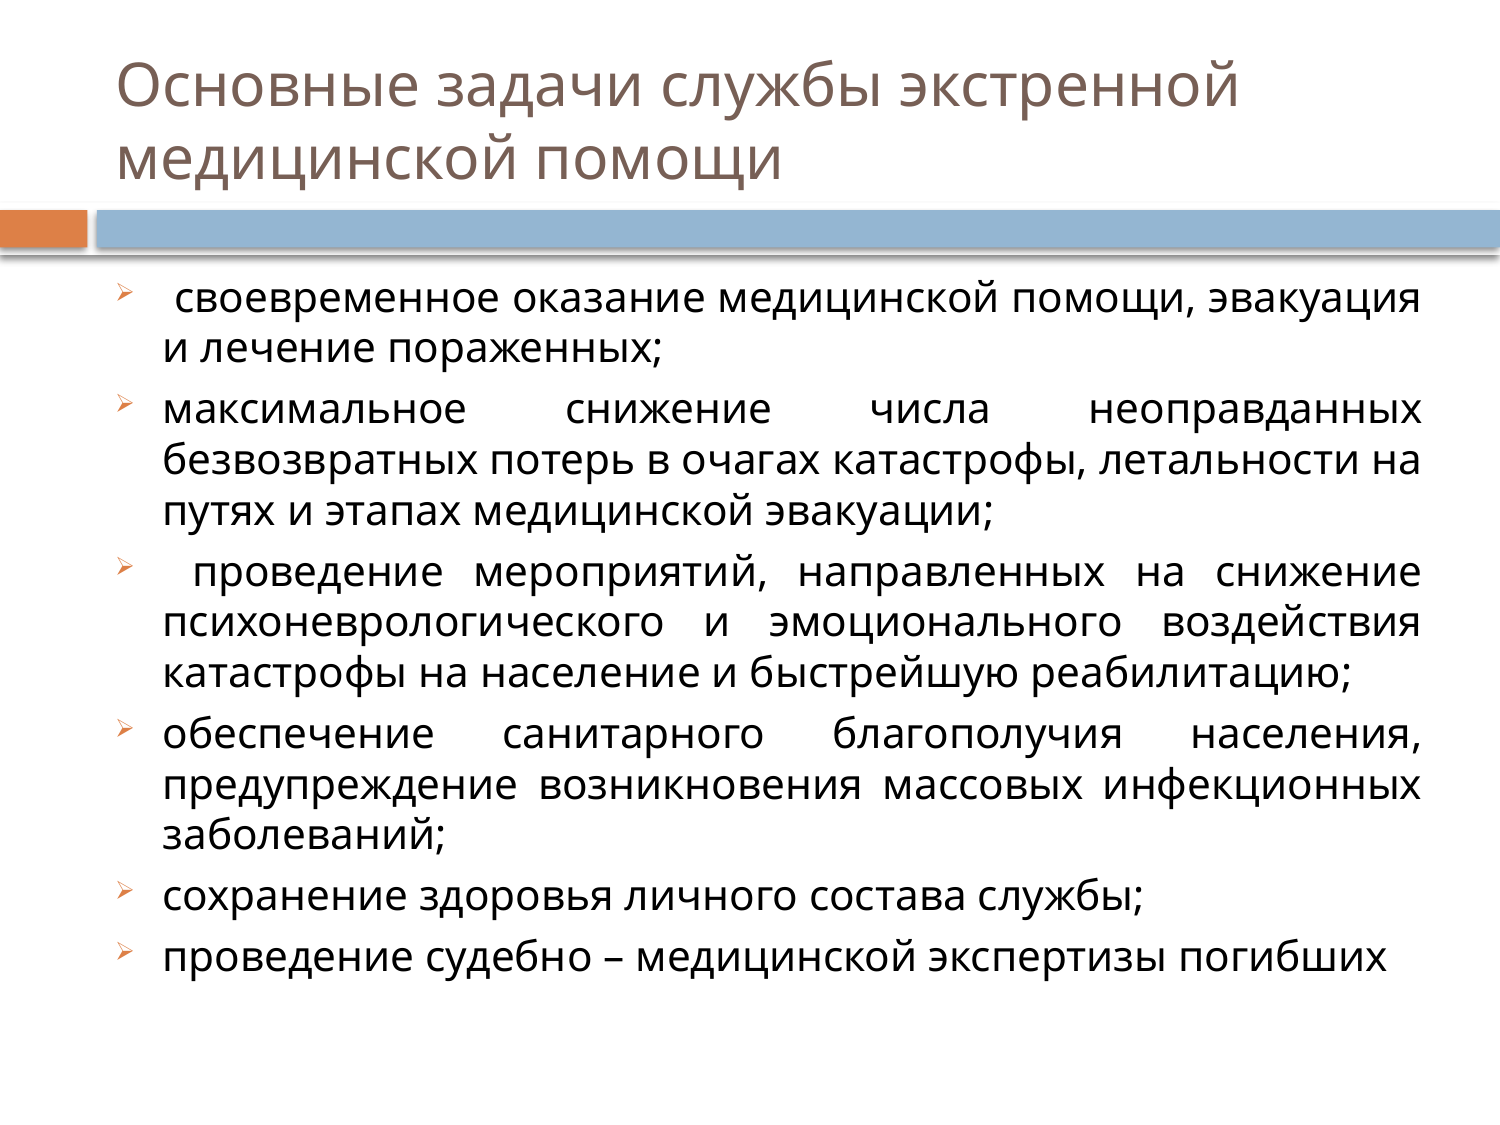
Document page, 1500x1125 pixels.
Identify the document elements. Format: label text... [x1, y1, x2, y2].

title Основные задачи службы экстренной медицинской помощи [100, 37, 1438, 200]
list своевременное оказание медицинской помощи, эвакуация и лечение пораженных; максимальное снижение числа неоправданных безвозвратных потерь в очагах катастрофы, летальности на путях и этапах медицинской эвакуации; проведение мероприятий, направленных на снижение психоневрологического и эмоционального воздействия катастрофы на население и быстрейшую реабилитацию; обеспечение санитарного благополучия населения, предупреждение возникновения массовых инфекционных заболеваний; сохранение здоровья личного состава службы; проведение судебно – медицинской экспертизы погибших [100, 262, 1438, 1000]
